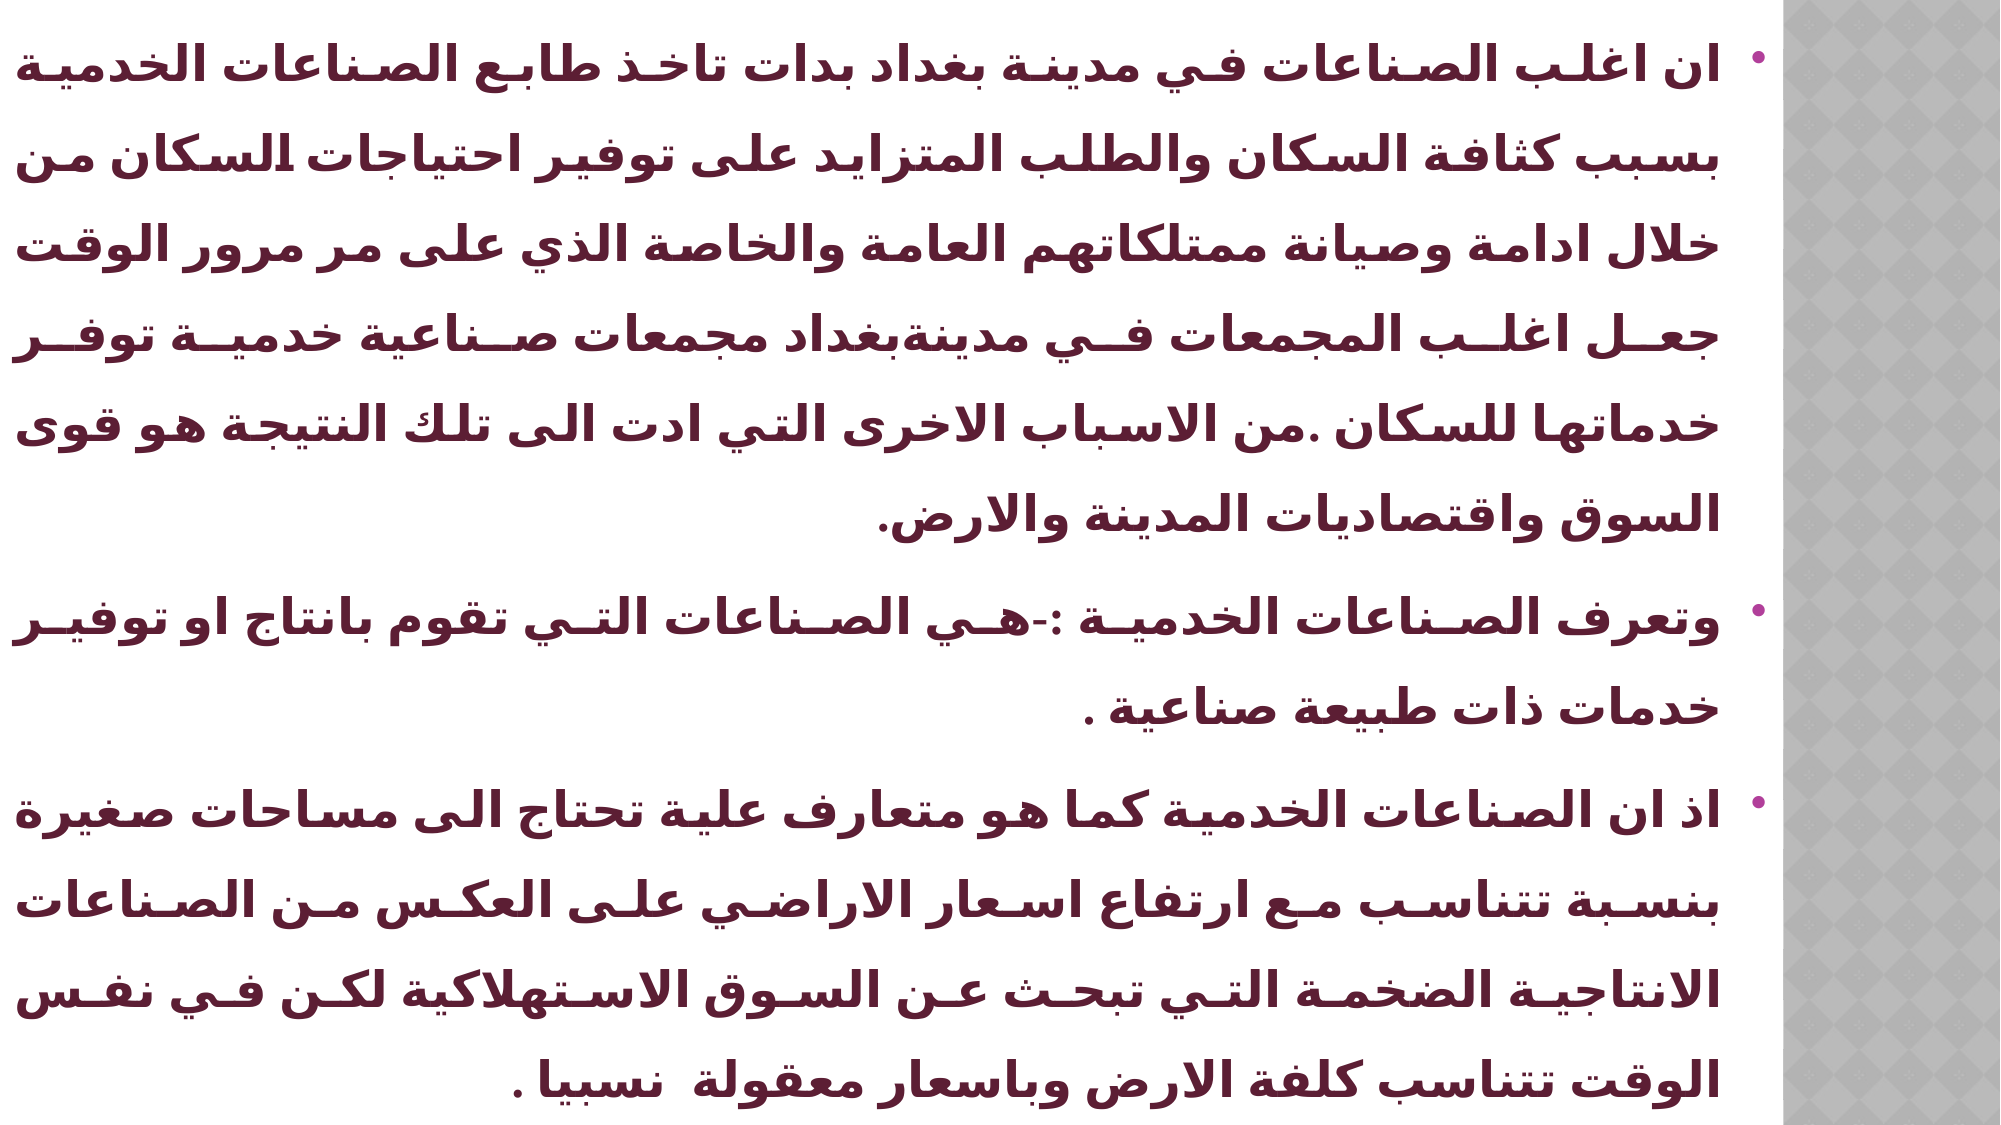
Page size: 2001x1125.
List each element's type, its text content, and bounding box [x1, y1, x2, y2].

list ان اغلب الصناعات في مدينة بغداد بدات تاخذ طابع الصناعات الخدمية بسبب كثافة السكان والطلب المتزايد على توفير احتياجات السكان من خلال ادامة وصيانة ممتلكاتهم العامة والخاصة الذي على مر مرور الوقت جعل اغلب المجمعات في مدينةبغداد مجمعات صناعية خدمية توفر خدماتها للسكان .من الاسباب الاخرى التي ادت الى تلك النتيجة هو قوى السوق واقتصاديات المدينة والارض. وتعرف الصناعات الخدمية :-هي الصناعات التي تقوم بانتاج او توفير خدمات ذات طبيعة صناعية . اذ ان الصناعات الخدمية كما هو متعارف علية تحتاج الى مساحات صغيرة بنسبة تتناسب مع ارتفاع اسعار الاراضي على العكس من الصناعات الانتاجية الضخمة التي تبحث عن السوق الاستهلاكية لكن في نفس الوقت تتناسب كلفة الارض وباسعار معقولة نسبيا . فضلا عن زيادة حجم هجرة السكان الى مدينة بغداد وارتفاع كثافتها السكانية ولد ضغطا على الاقتصاد الحضري للمدينة وجعل منها سوقا استهلاكيا كبيرا. ومن الصناعات الخدمية . الورش الصناعية ،خدمات السيارات السمكرة والدوشمة .محلات تصليح قطع الغيار والادامة والصيانة ،صناعة حدادة الشبابيك ، صناعة الخشب والالمنيوم وغيرها من الصناعات المختلفة الخدمية. [0, 0, 1783, 1125]
